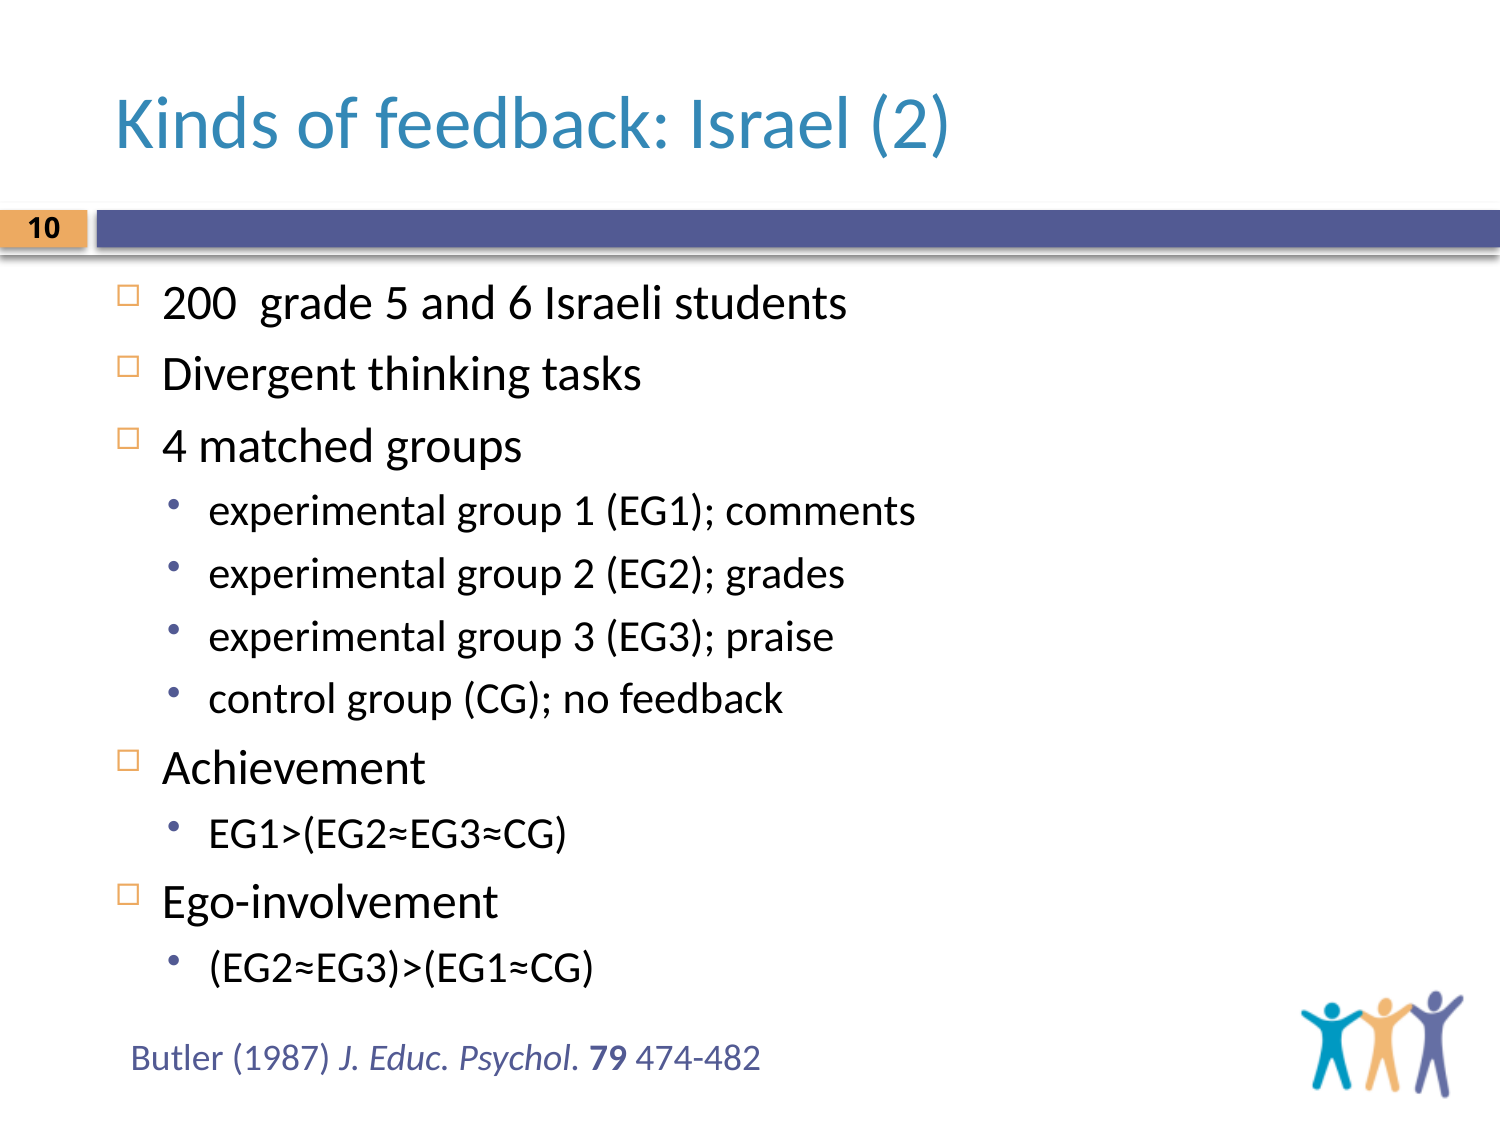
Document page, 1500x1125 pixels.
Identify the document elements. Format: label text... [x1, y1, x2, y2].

slide_number 10 [0, 208, 88, 249]
list 200 grade 5 and 6 Israeli students Divergent thinking tasks 4 matched groups experimental group 1 (EG1); comments experimental group 2 (EG2); grades experimental group 3 (EG3); praise control group (CG); no feedback Achievement EG1>(EG2≈EG3≈CG) Ego-involvement (EG2≈EG3)>(EG1≈CG) [100, 262, 1438, 1000]
title Kinds of feedback: Israel (2) [100, 37, 1438, 200]
text_box Butler (1987) J. Educ. Psychol. 79 474-482 [115, 1025, 777, 1086]
